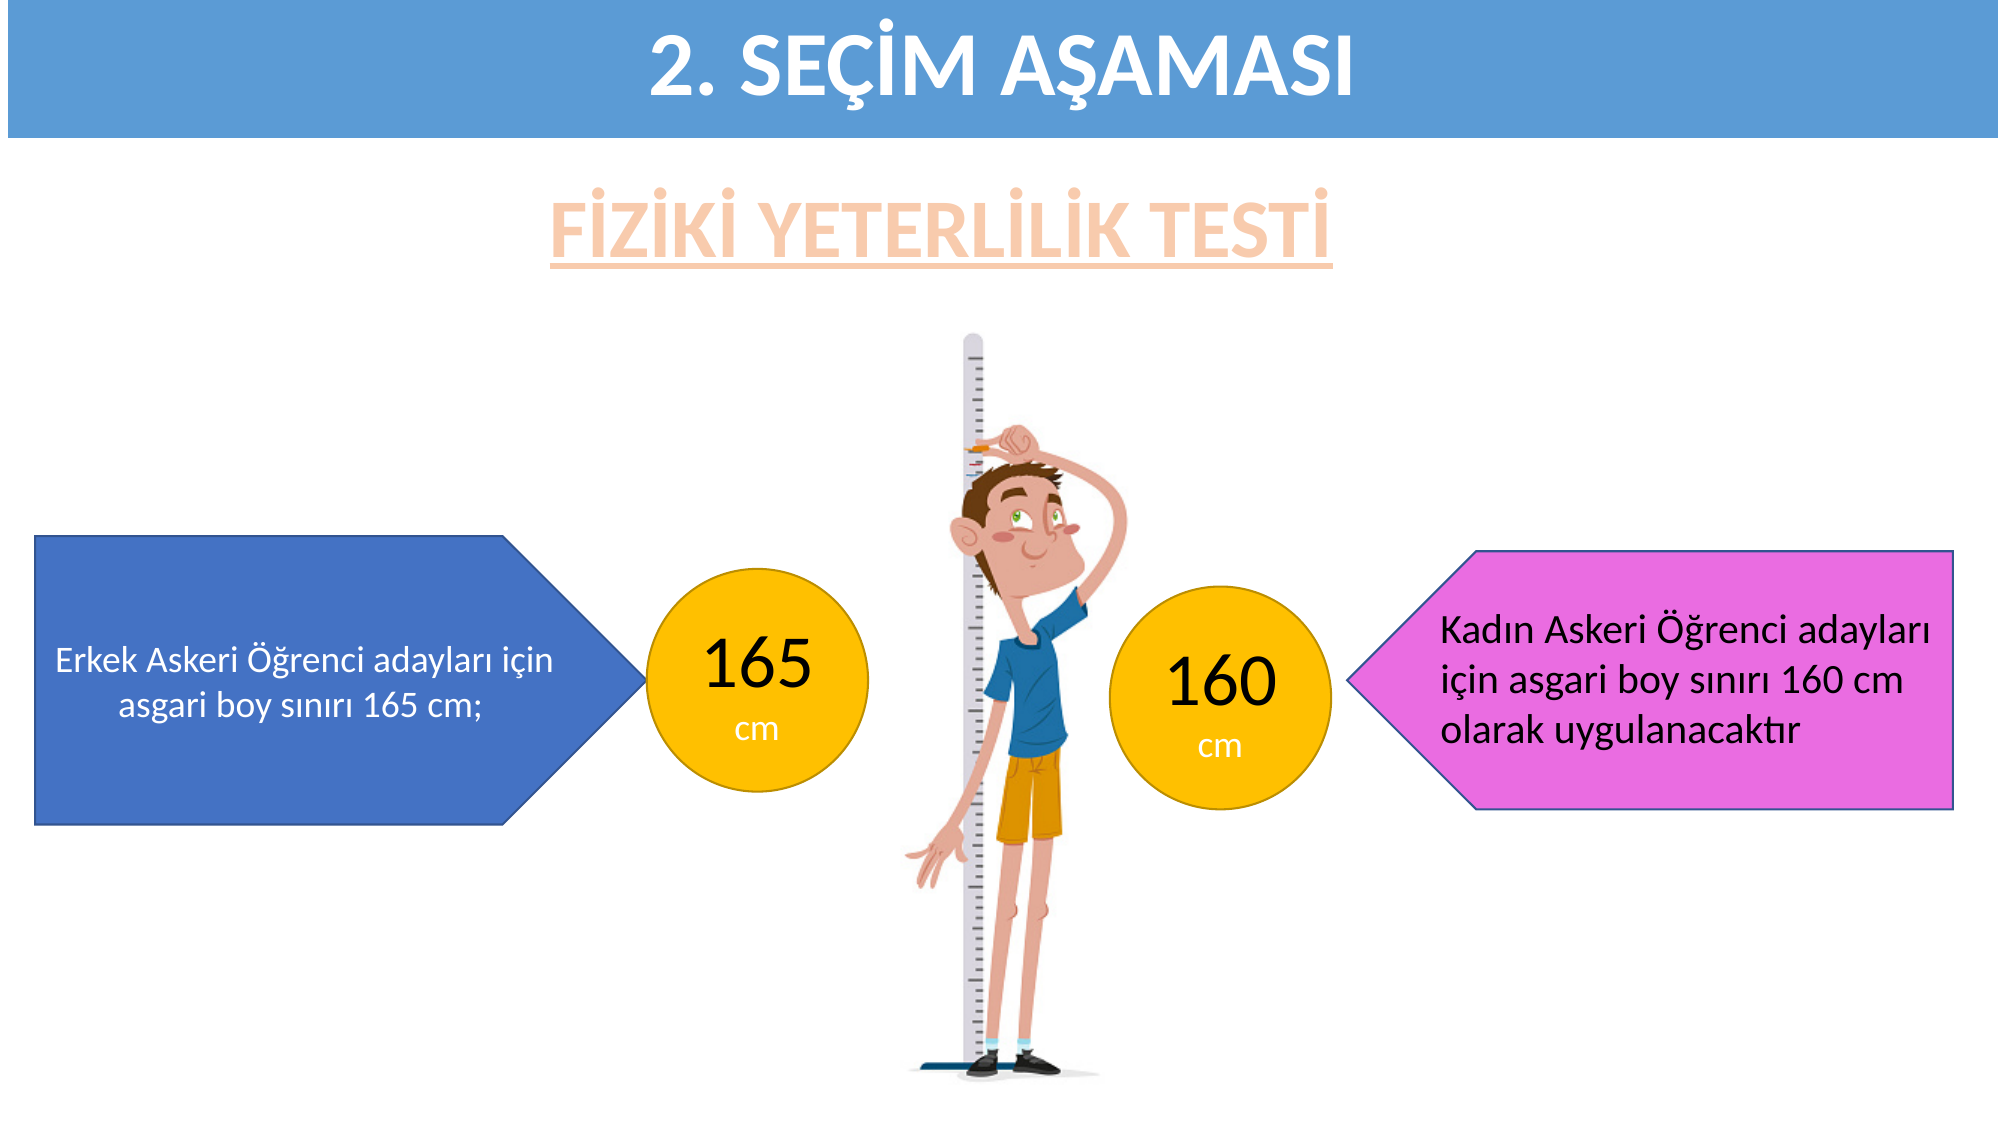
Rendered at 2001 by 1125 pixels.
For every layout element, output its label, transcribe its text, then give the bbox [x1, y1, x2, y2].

text_box [1345, 550, 1954, 811]
text_box 165 cm [645, 567, 757, 793]
text_box 2. SEÇİM AŞAMASI [5, 0, 2000, 141]
text_box Erkek Askeri Öğrenci adayları için asgari boy sınırı 165 cm; [34, 535, 645, 826]
picture [757, 331, 1269, 1085]
text_box 160 cm [1269, 596, 1333, 800]
text_box FİZİKİ YETERLİLİK TESTİ [78, 167, 1804, 282]
text_box Kadın Askeri Öğrenci adayları için asgari boy sınırı 160 cm olarak uygulanacaktır [1425, 594, 1953, 760]
